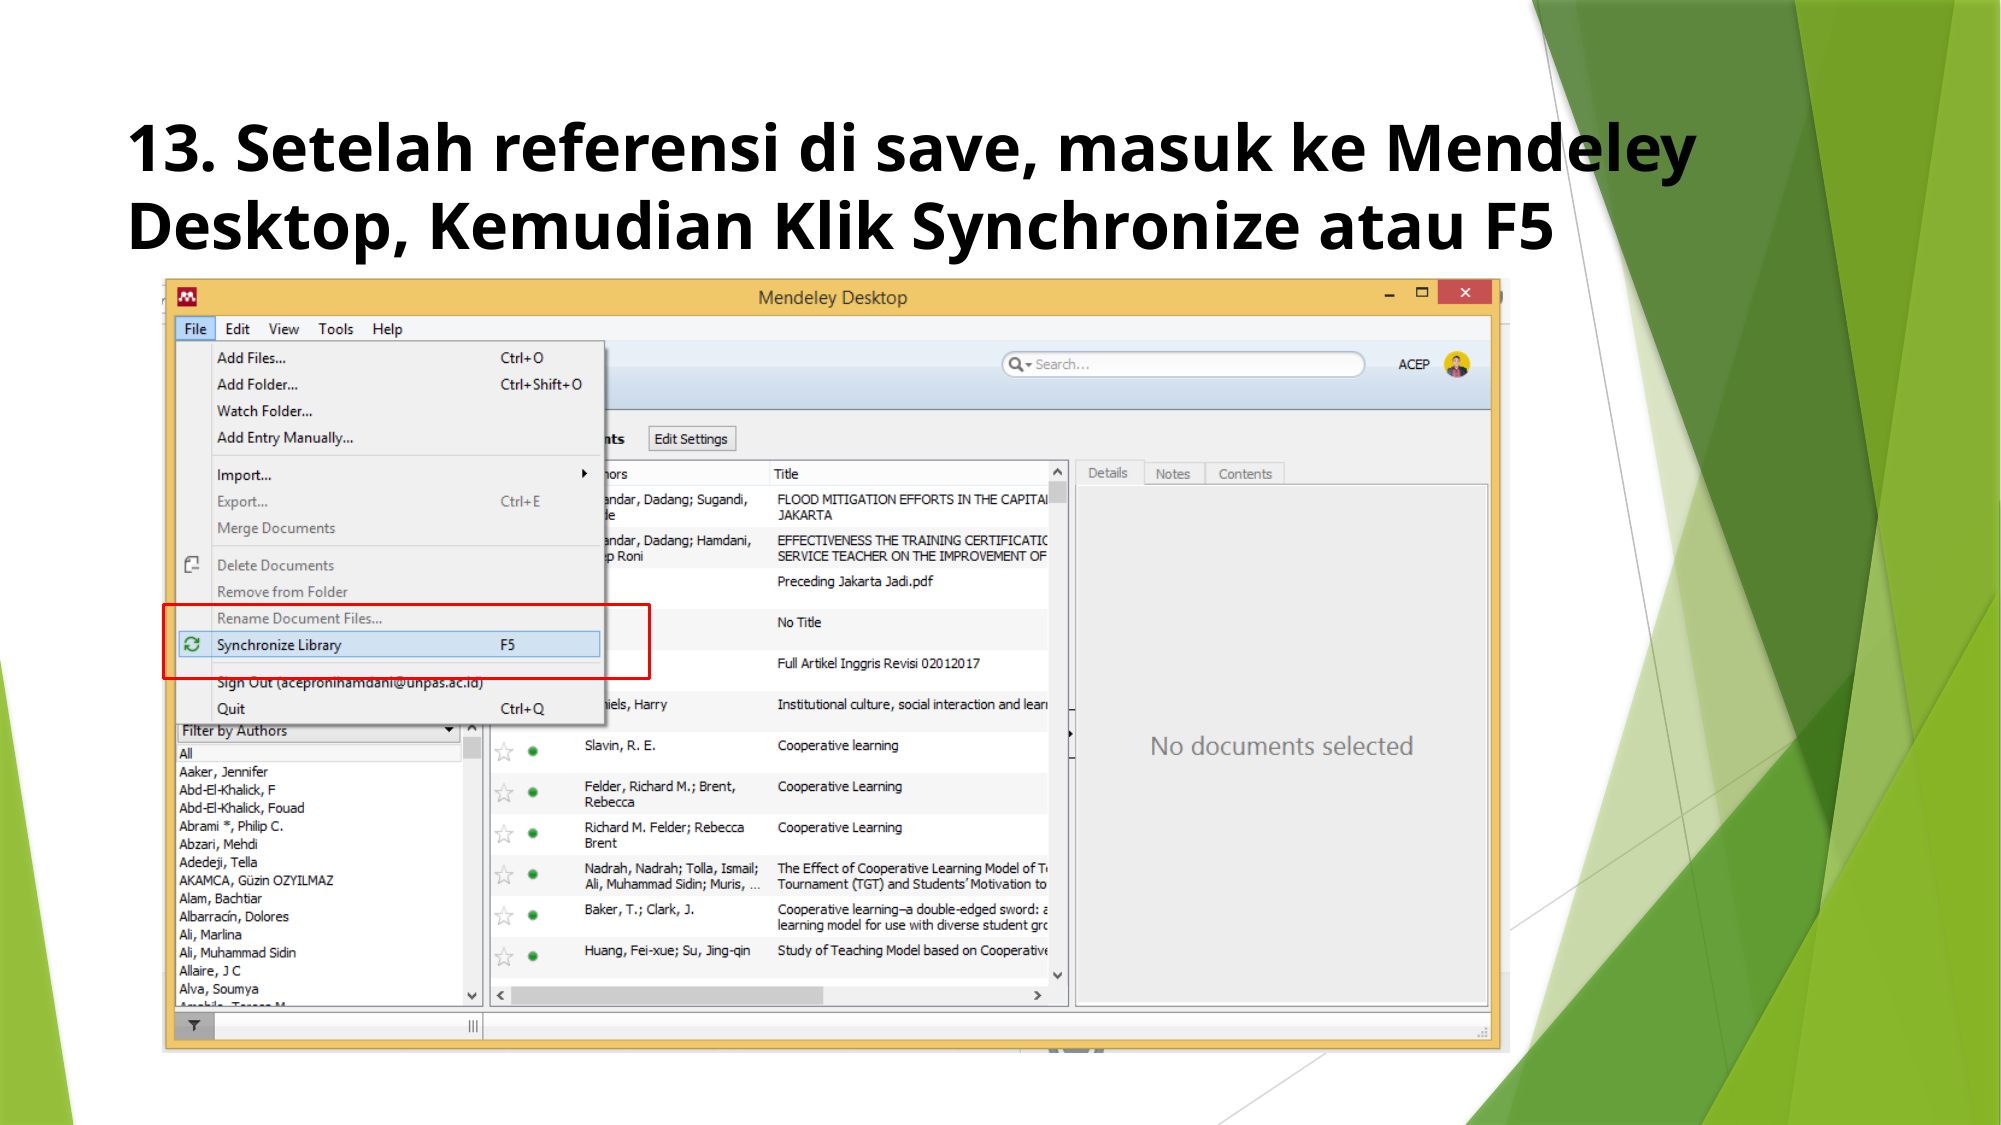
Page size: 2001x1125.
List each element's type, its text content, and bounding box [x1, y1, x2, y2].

picture [161, 278, 1511, 1053]
title 13. Setelah referensi di save, masuk ke Mendeley Desktop, Kemudian Klik Synchronize atau F5 [111, 99, 1838, 317]
